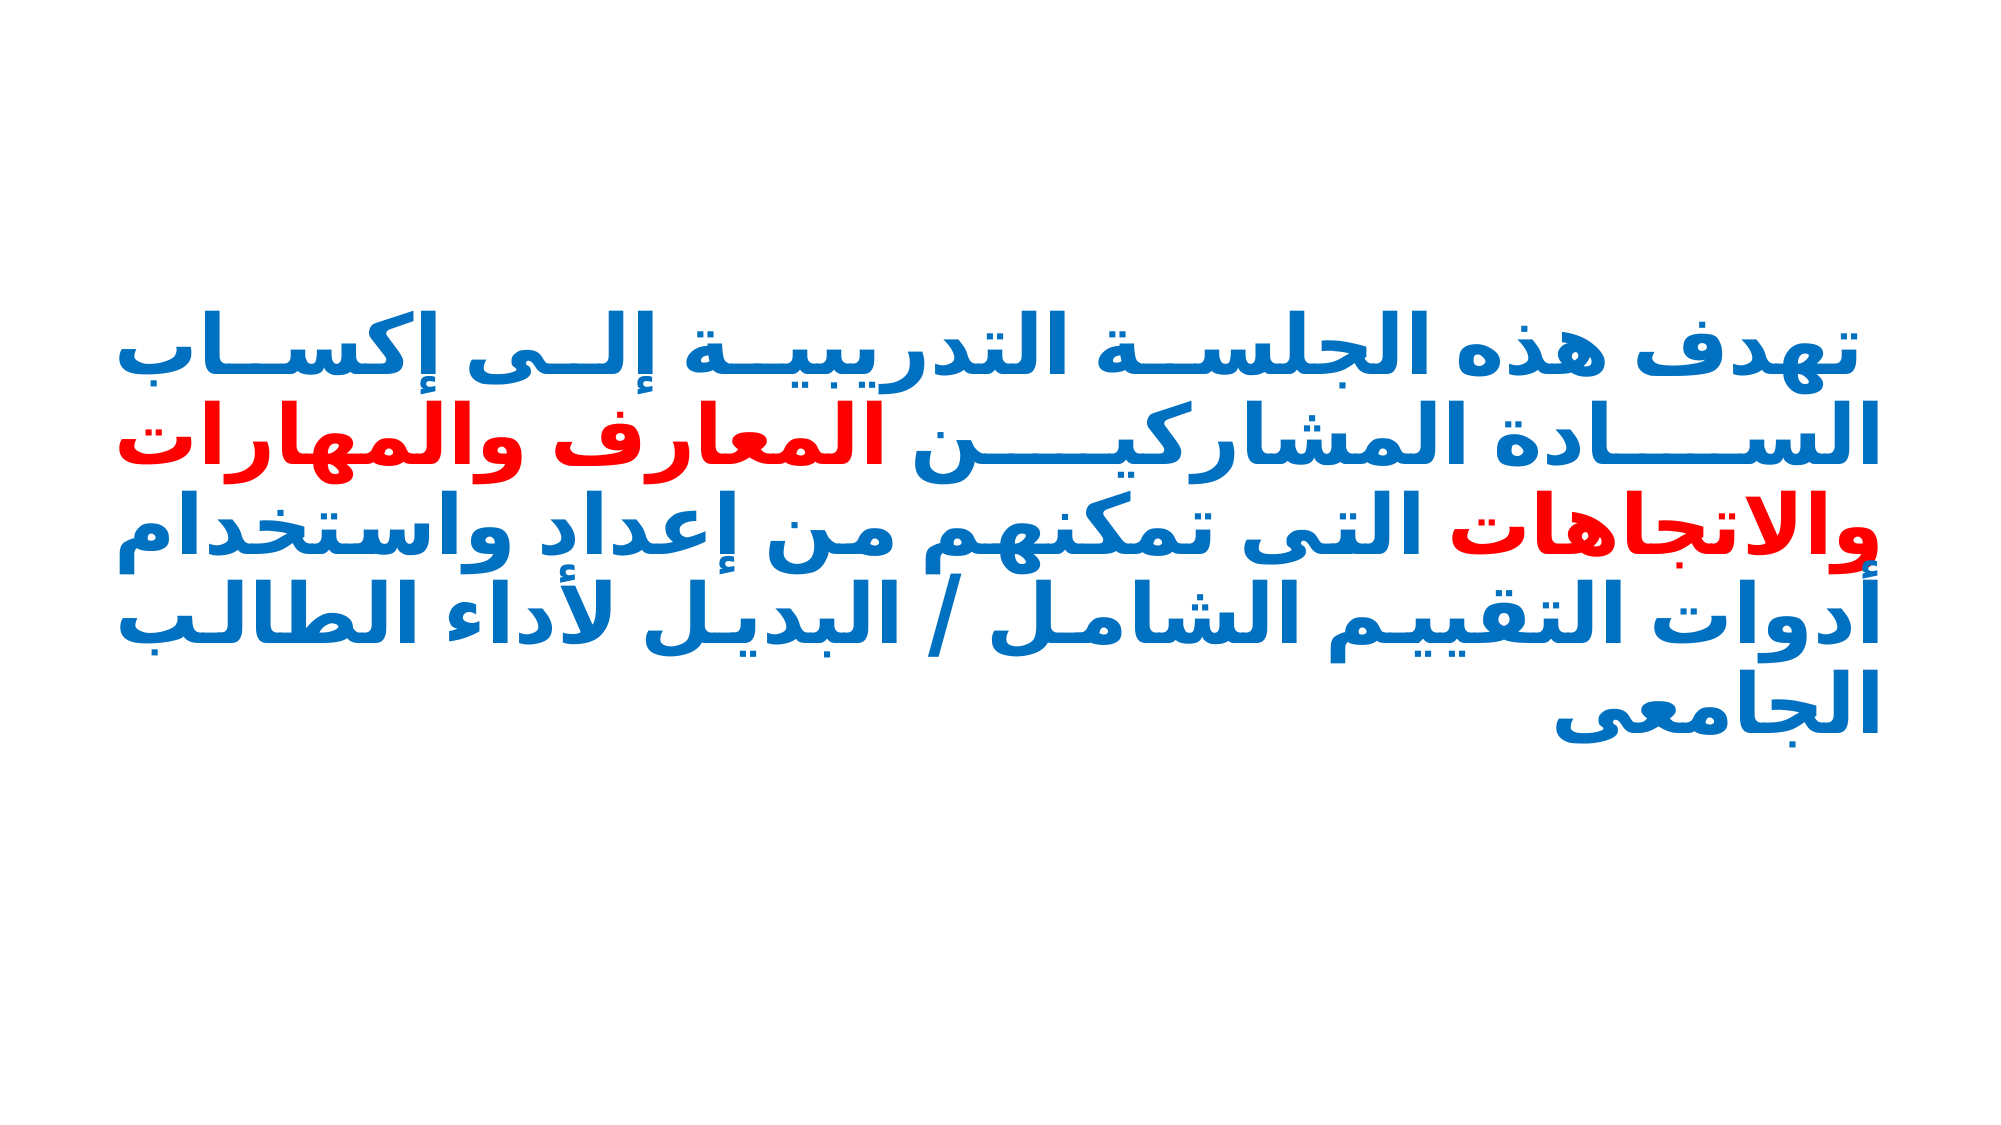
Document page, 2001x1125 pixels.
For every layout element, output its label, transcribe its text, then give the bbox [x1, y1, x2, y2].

list تهدف هذه الجلسة التدريبية إلى إكساب السادة المشاركين المعارف والمهارات والاتجاهات التى تمكنهم من إعداد واستخدام أدوات التقييم الشامل / البديل لأداء الطالب الجامعى [99, 295, 1900, 1038]
